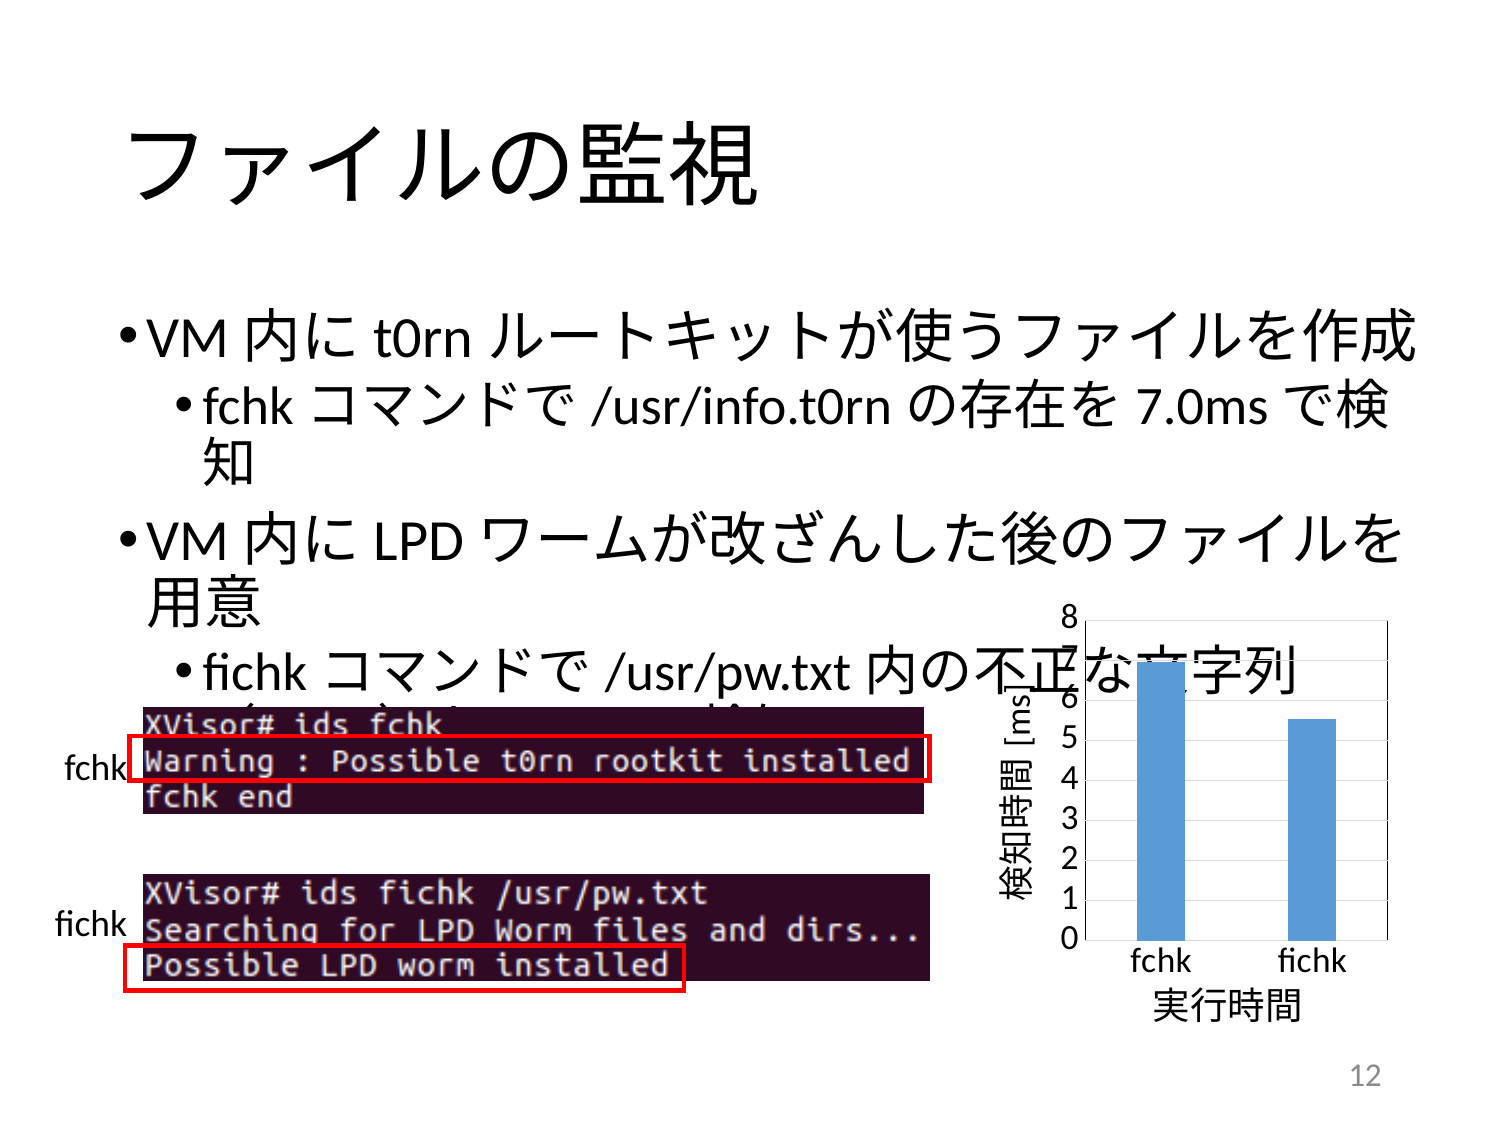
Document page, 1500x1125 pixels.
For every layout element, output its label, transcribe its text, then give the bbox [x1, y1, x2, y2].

text_box [129, 735, 142, 782]
list VM内にt0rnルートキットが使うファイルを作成 fchkコマンドで/usr/info.t0rnの存在を7.0msで検知 VM内にLPDワームが改ざんした後のファイルを用意 fichkコマンドで/usr/pw.txt内の不正な文字列（kork）を5.5msで検知 [103, 299, 1451, 1014]
chart [950, 594, 1397, 991]
picture [142, 874, 930, 981]
text_box fichk [40, 891, 142, 952]
slide_number 12 [1059, 1042, 1397, 1103]
text_box fchk [49, 735, 142, 796]
title ファイルの監視 [103, 59, 1397, 278]
text_box [124, 945, 685, 991]
text_box 実行時間 [1138, 991, 1318, 1035]
text_box [924, 735, 930, 782]
picture [142, 707, 924, 814]
